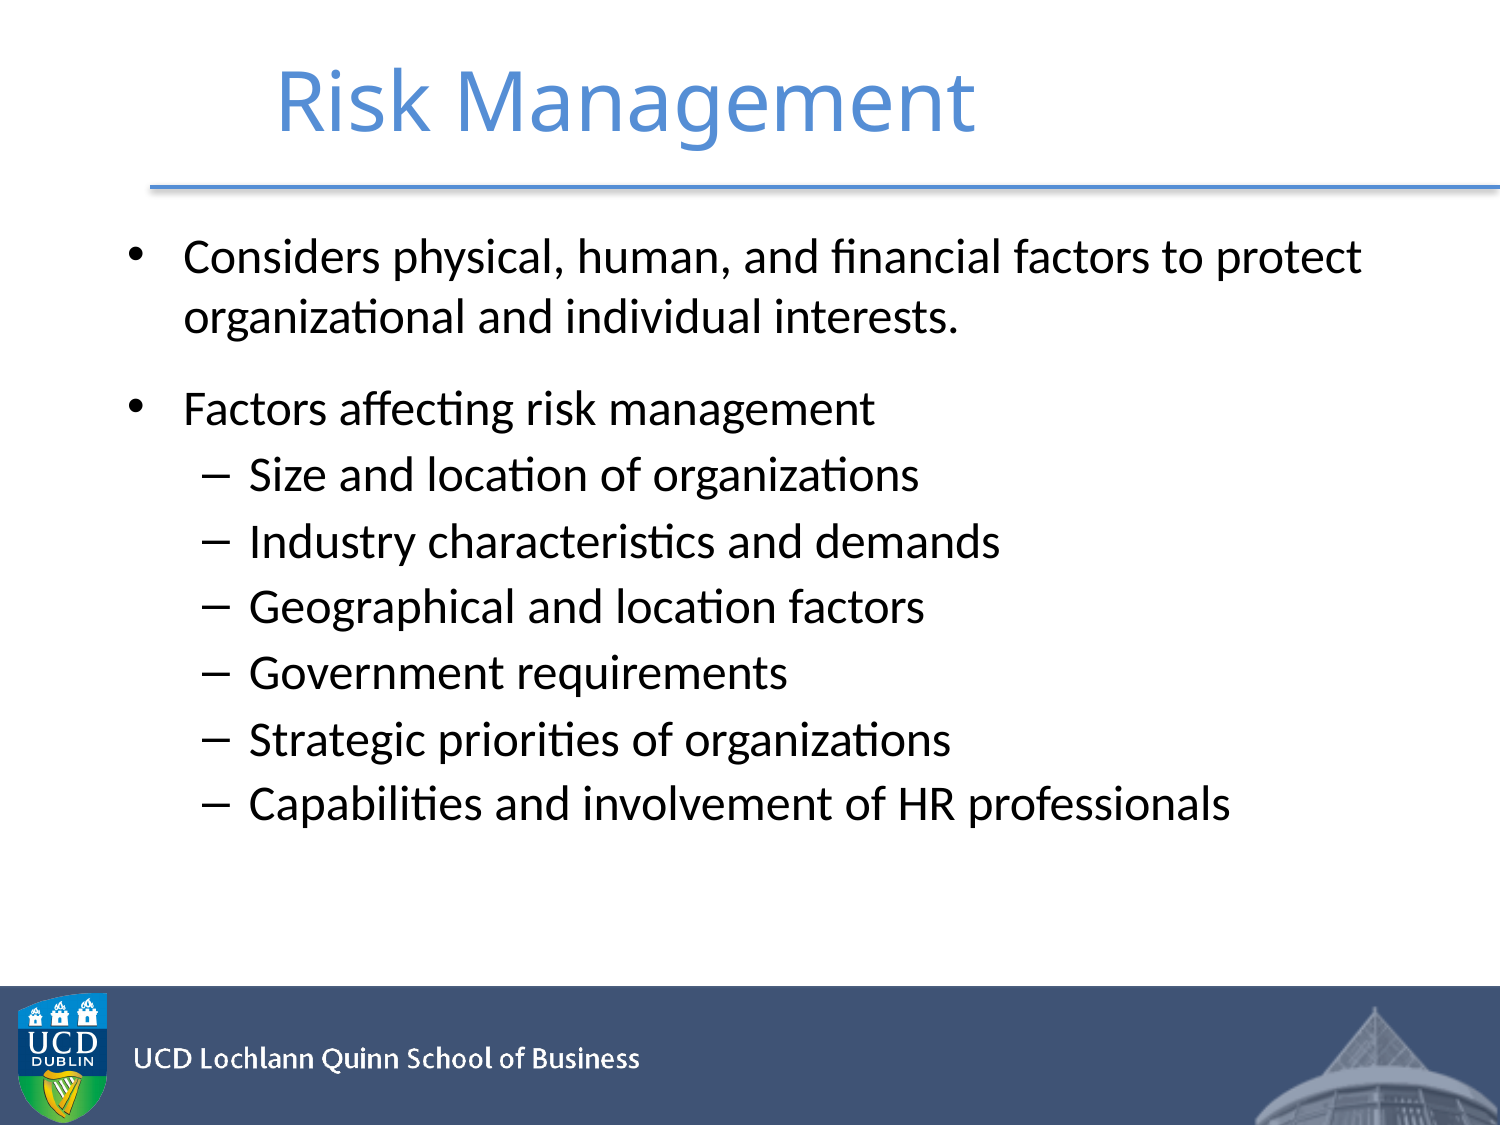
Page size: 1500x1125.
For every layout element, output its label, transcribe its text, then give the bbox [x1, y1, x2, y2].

text_box Considers physical, human, and financial factors to protect organizational and individual interests. Factors affecting risk management Size and location of organizations Industry characteristics and demands Geographical and location factors Government requirements Strategic priorities of organizations Capabilities and involvement of HR professionals [125, 221, 1367, 831]
picture [0, 986, 1500, 1125]
title Risk Management [184, 1, 1064, 192]
